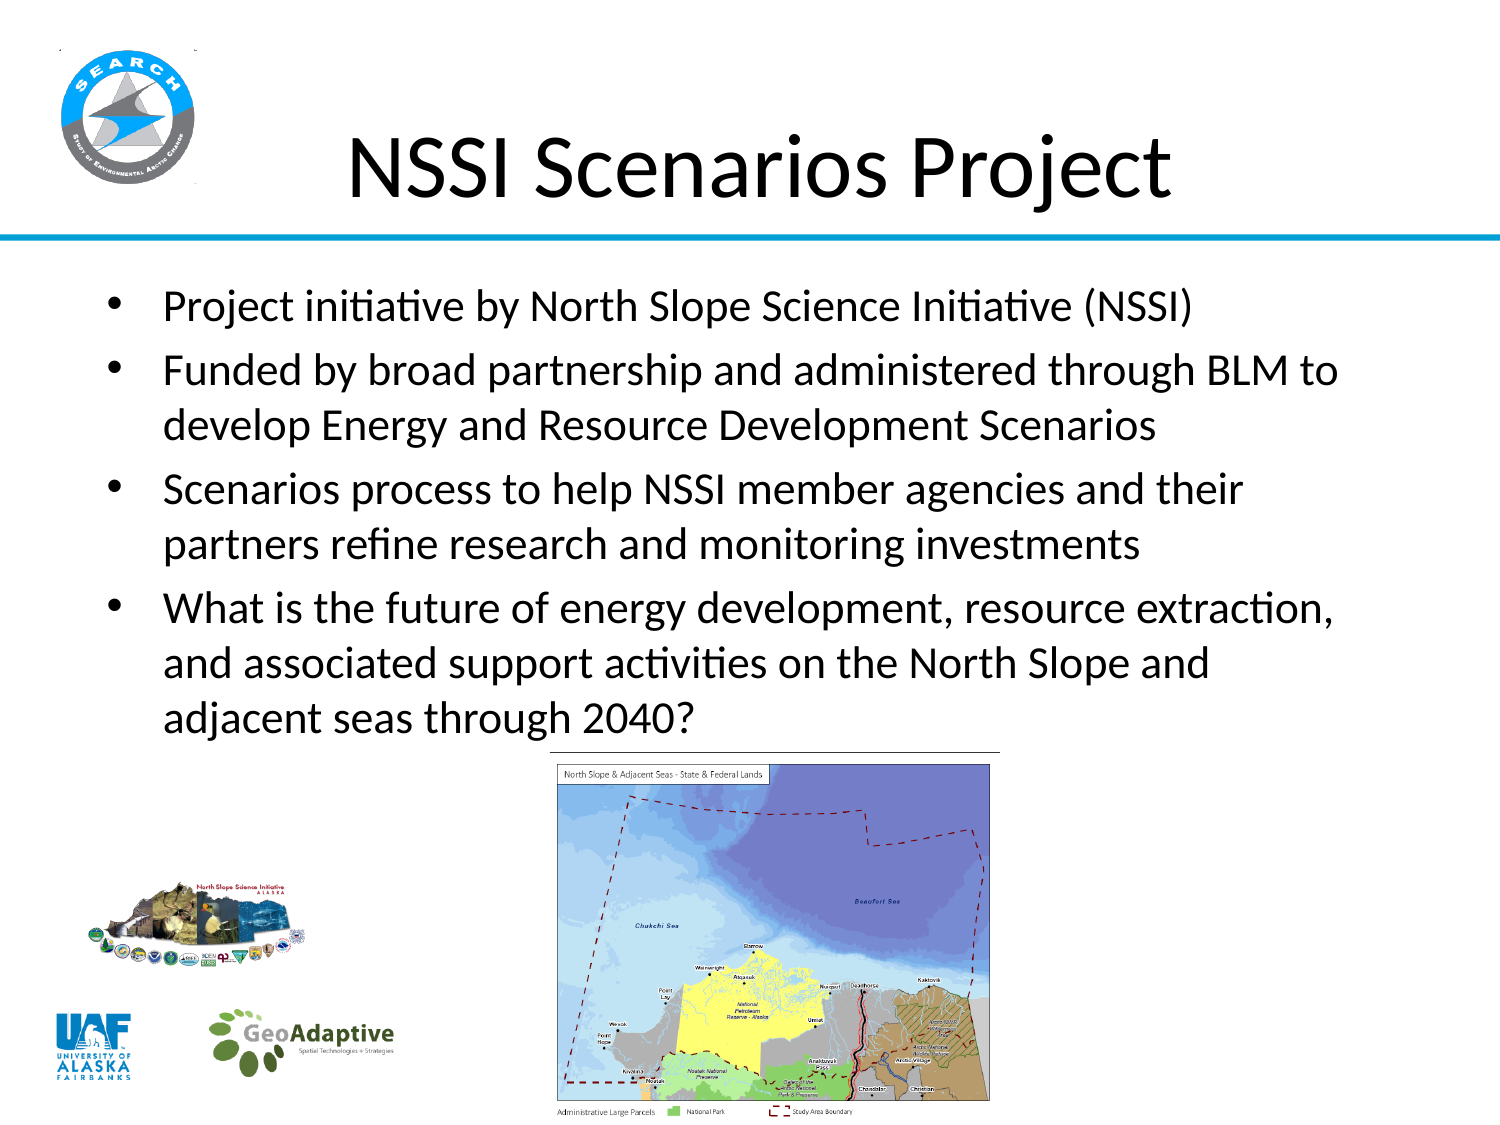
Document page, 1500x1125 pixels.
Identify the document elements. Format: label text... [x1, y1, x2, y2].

title NSSI Scenarios Project [91, 95, 1430, 227]
list Project initiative by North Slope Science Initiative (NSSI) Funded by broad partnership and administered through BLM to develop Energy and Resource Development Scenarios Scenarios process to help NSSI member agencies and their partners refine research and monitoring investments What is the future of energy development, resource extraction, and associated support activities on the North Slope and adjacent seas through 2040? [91, 267, 1365, 882]
picture [55, 1012, 132, 1080]
picture [58, 49, 197, 185]
picture [549, 752, 1001, 1119]
picture [208, 1009, 401, 1078]
picture [88, 880, 305, 968]
